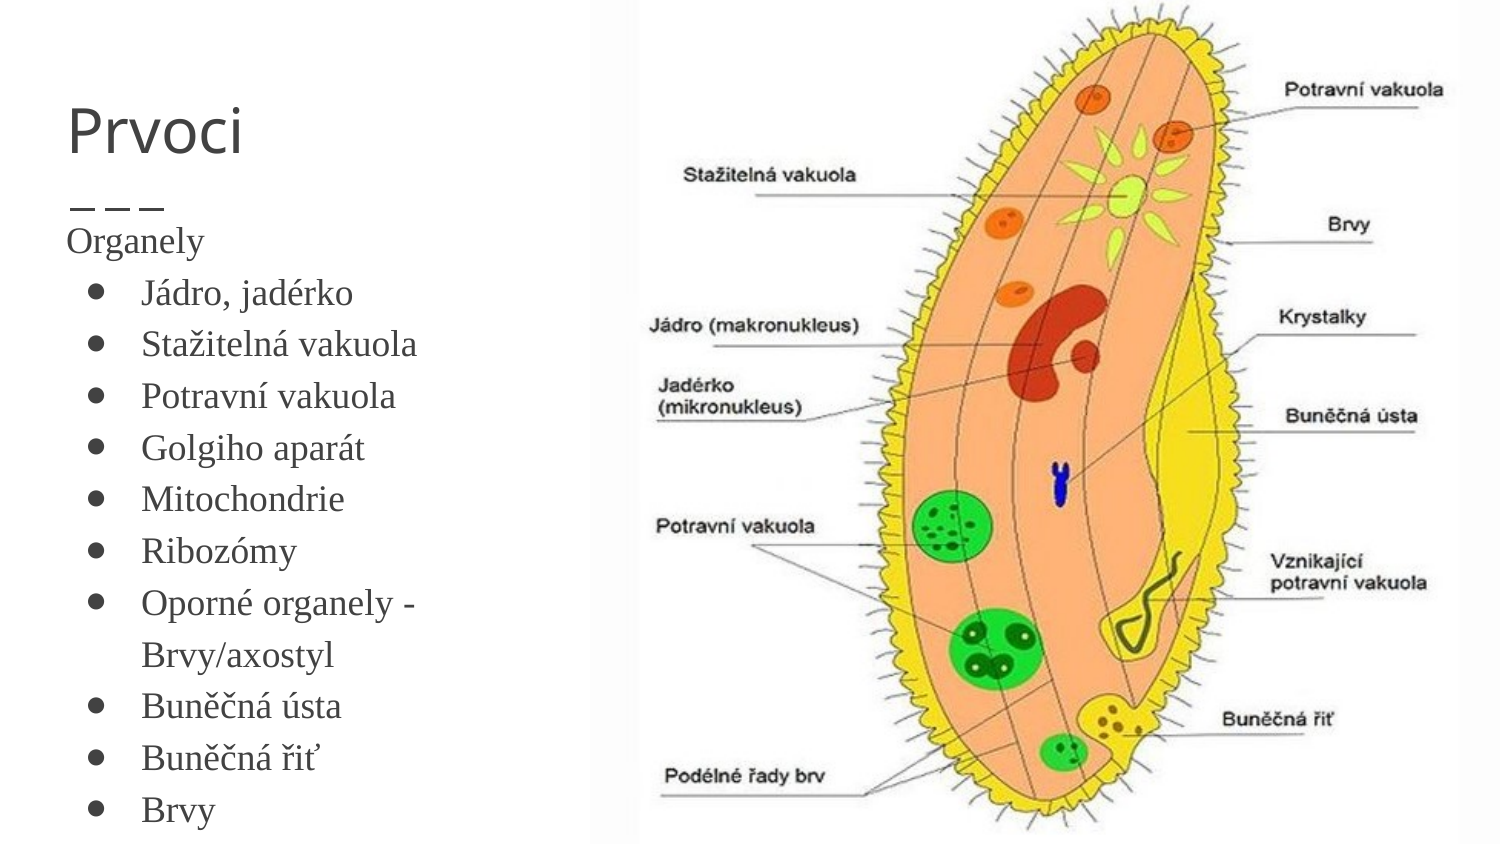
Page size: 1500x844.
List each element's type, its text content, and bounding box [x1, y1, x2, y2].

picture [590, 0, 1500, 844]
title Prvoci [51, 61, 585, 182]
list Organely Jádro, jadérko Stažitelná vakuola Potravní vakuola Golgiho aparát Mitochondrie Ribozómy Oporné organely - Brvy/axostyl Buněčná ústa Buněčná řiť Brvy [51, 193, 585, 703]
